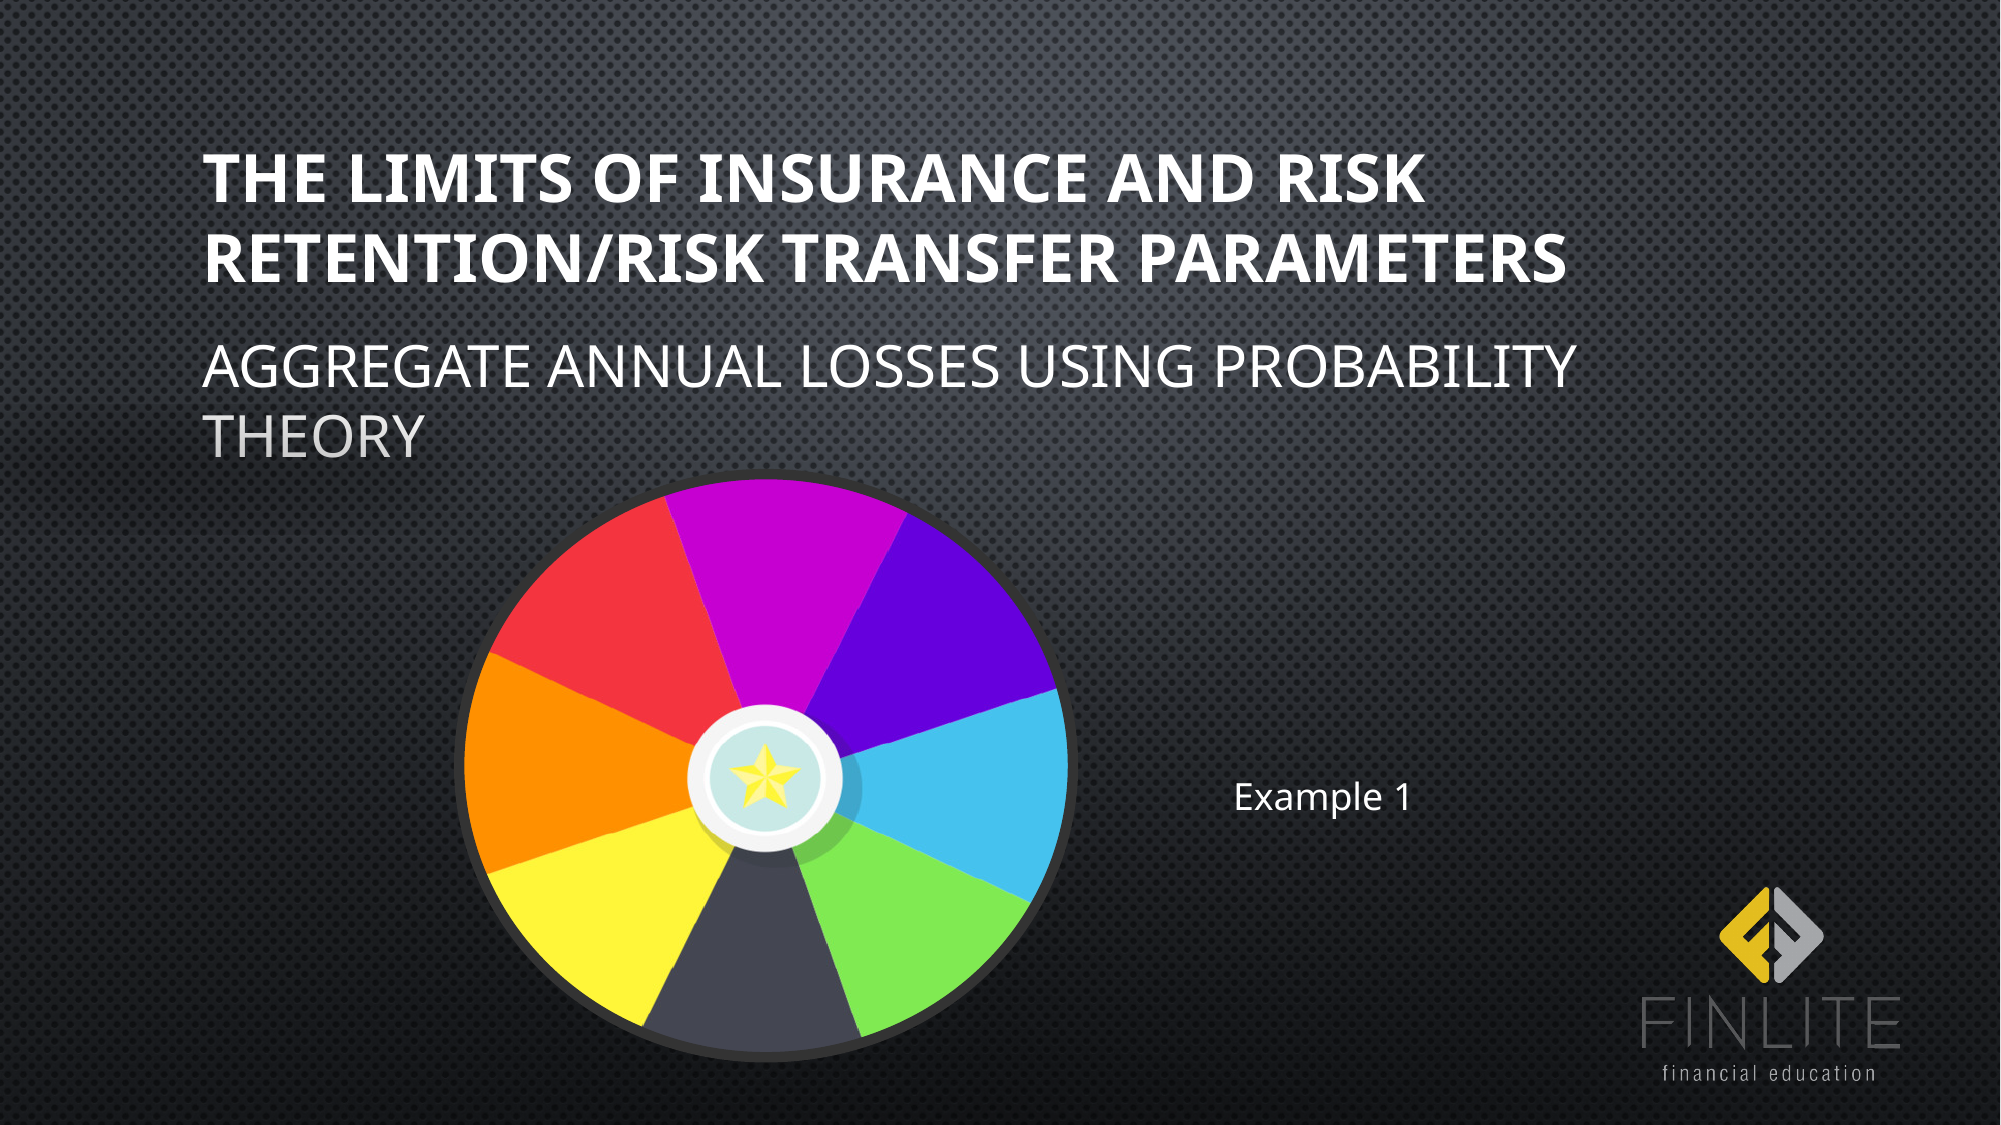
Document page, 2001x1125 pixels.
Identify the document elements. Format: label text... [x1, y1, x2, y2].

title The limits of insurance and risk retention/risk transfer parameters [187, 99, 1813, 189]
picture [458, 473, 1074, 1058]
picture [1642, 885, 1900, 1082]
list Aggregate annual losses using probability theory [187, 189, 1813, 703]
text_box Example 1 [1218, 765, 1489, 826]
